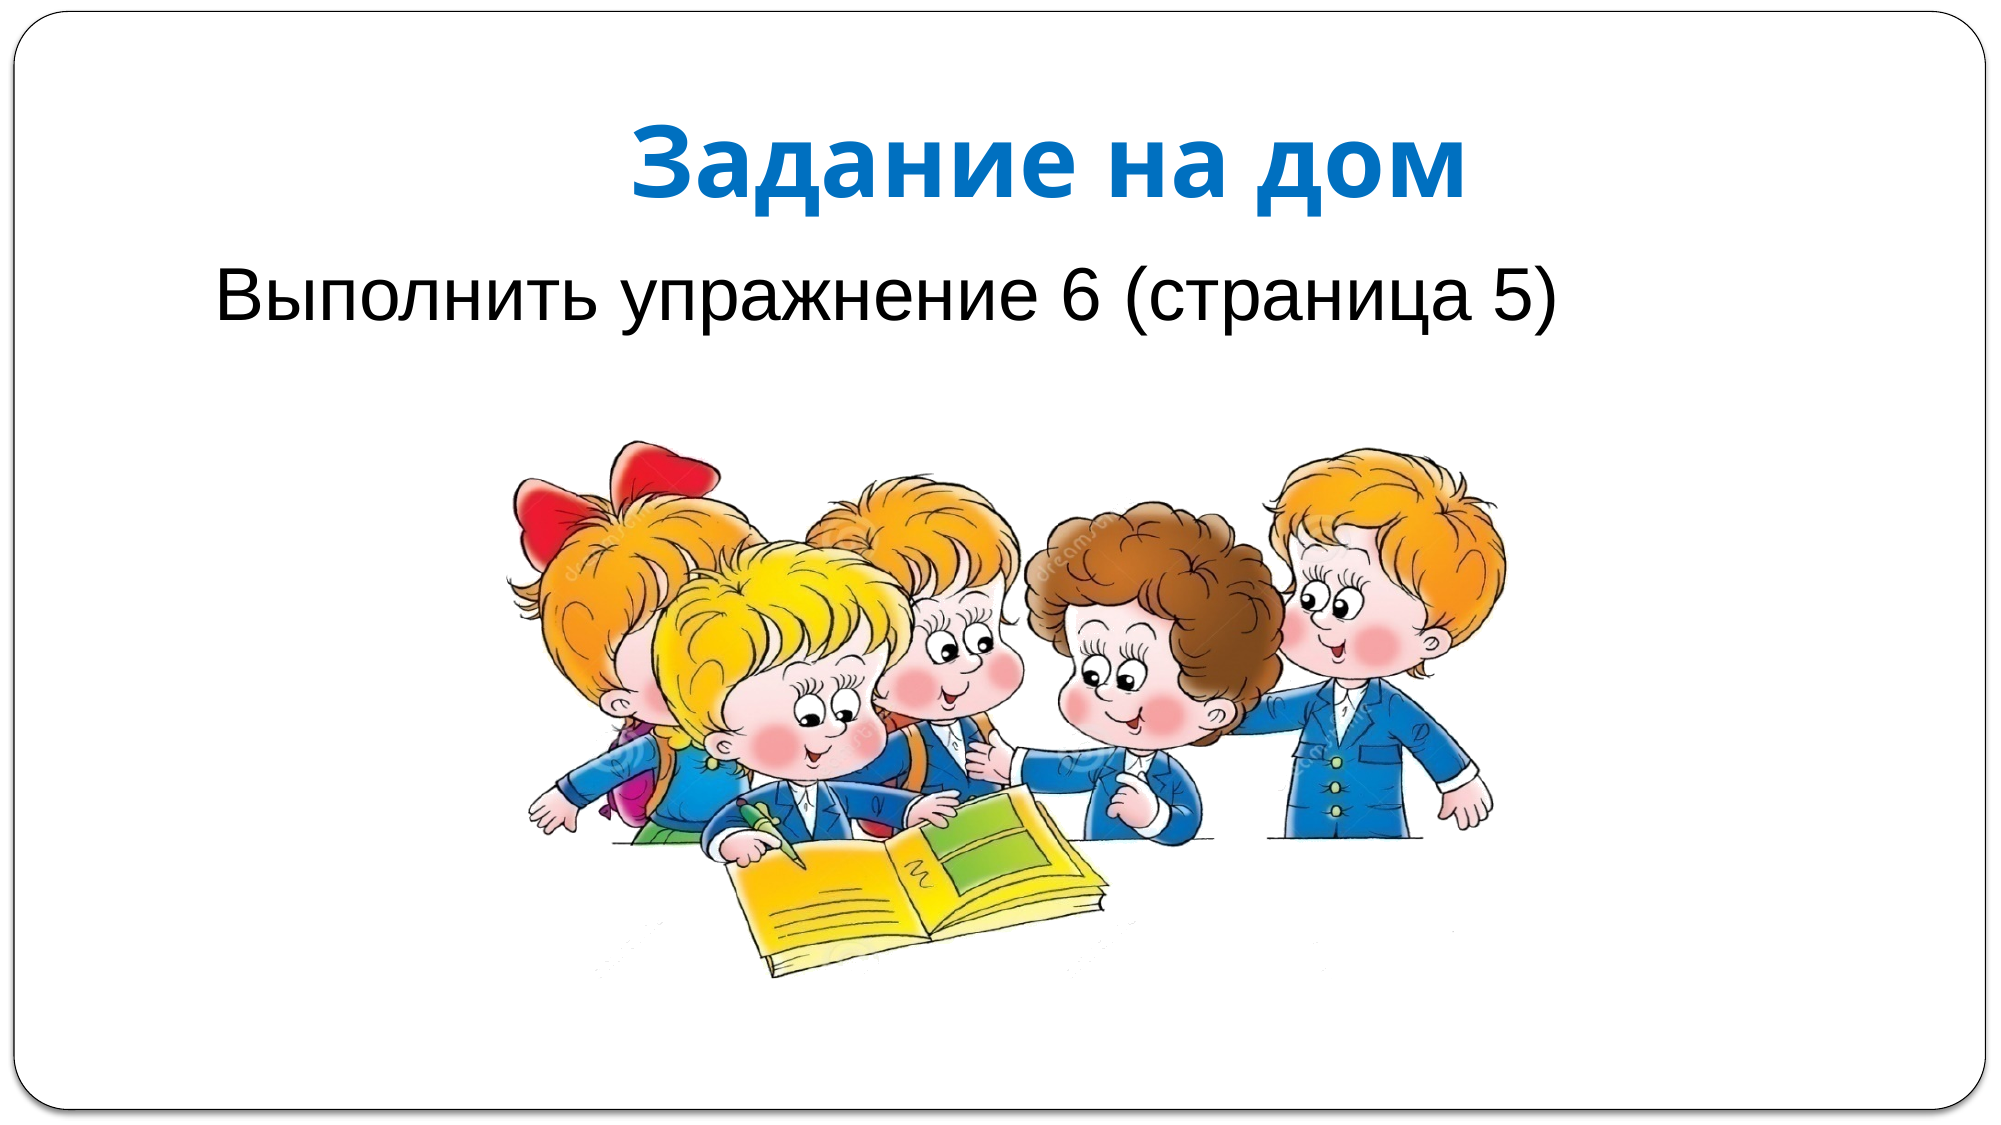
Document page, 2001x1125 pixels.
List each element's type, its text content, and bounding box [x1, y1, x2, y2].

list Выполнить упражнение 6 (страница 5) [200, 237, 1900, 988]
title Задание на дом [200, 45, 1900, 233]
picture [495, 433, 1516, 979]
